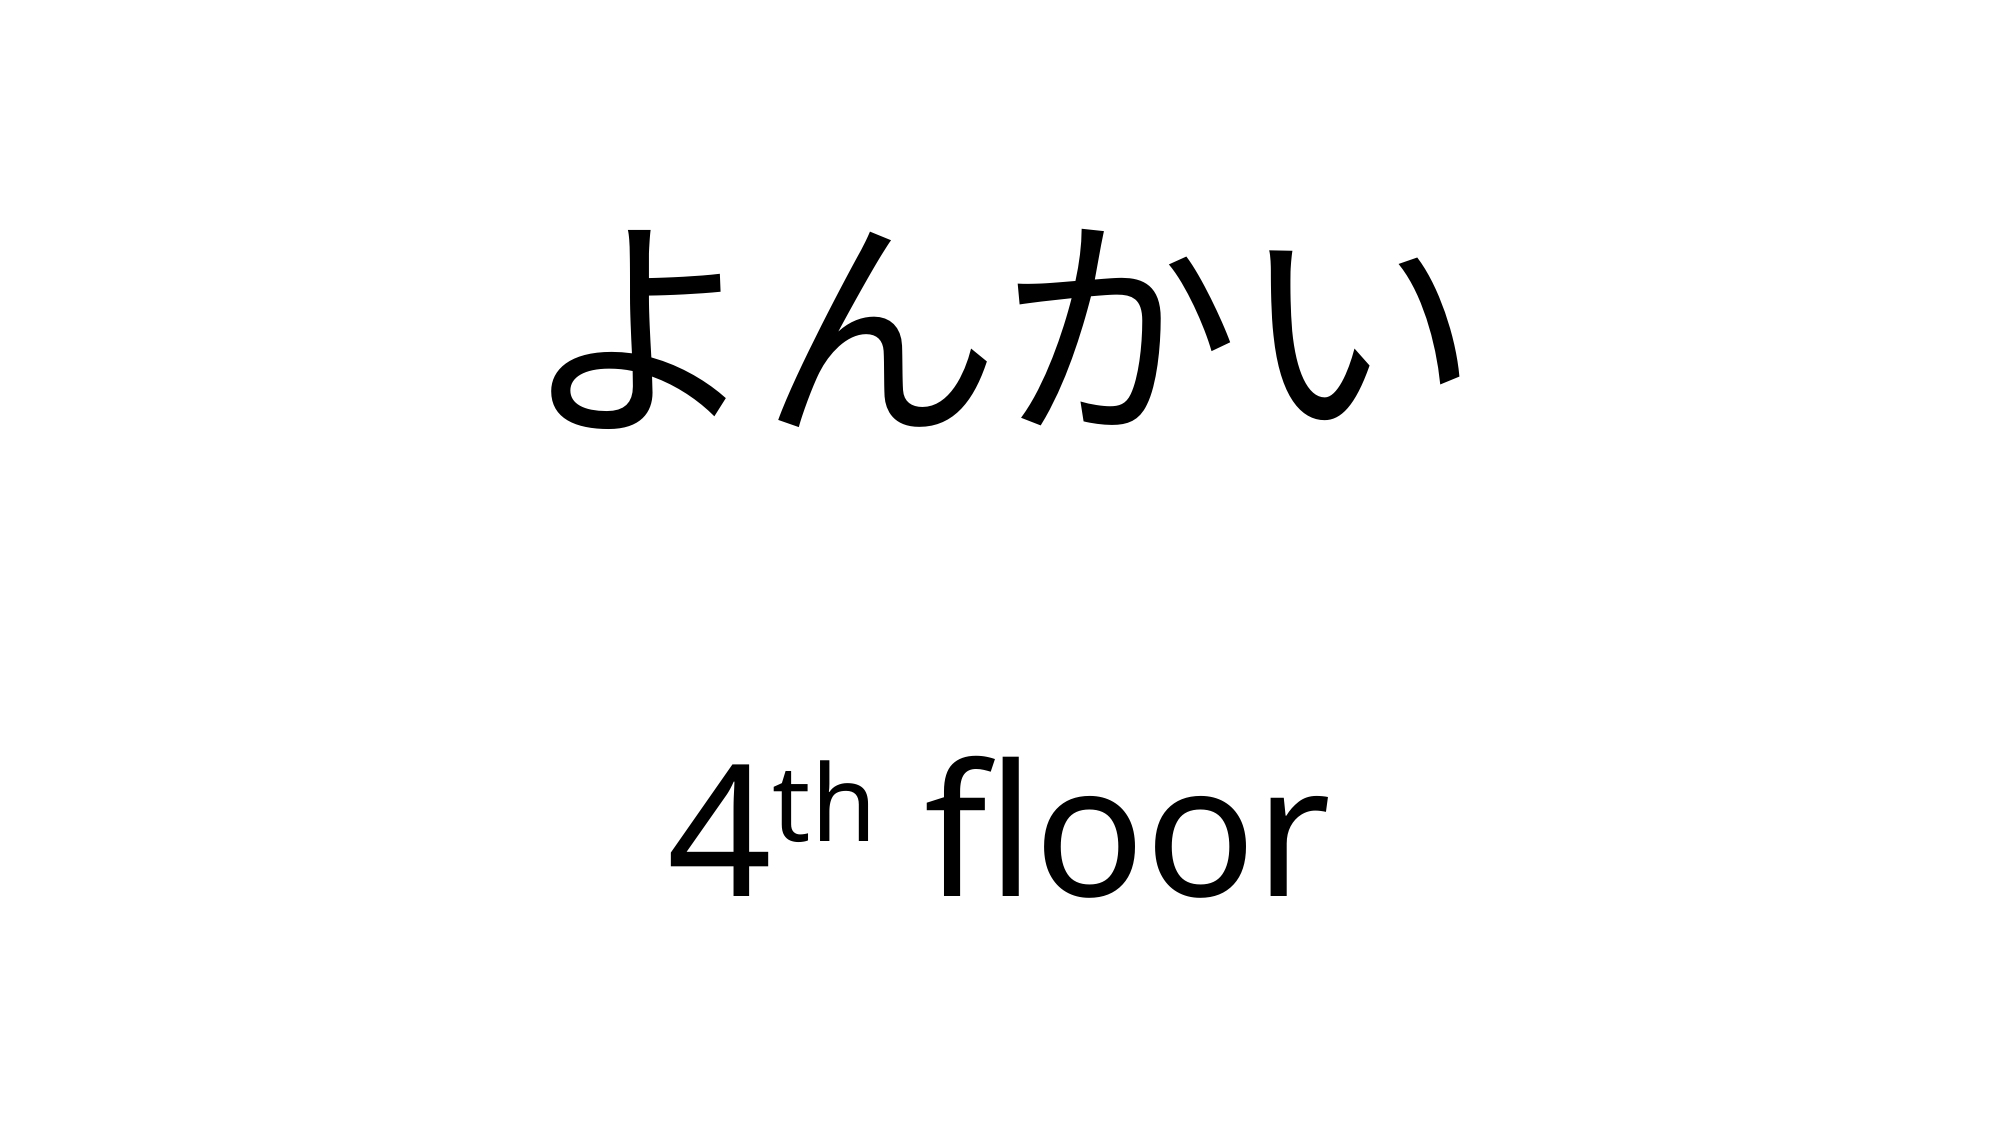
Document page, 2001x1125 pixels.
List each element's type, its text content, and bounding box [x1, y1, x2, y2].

title よんかい [137, 22, 1863, 660]
subtitle 4th floor [137, 687, 1863, 987]
